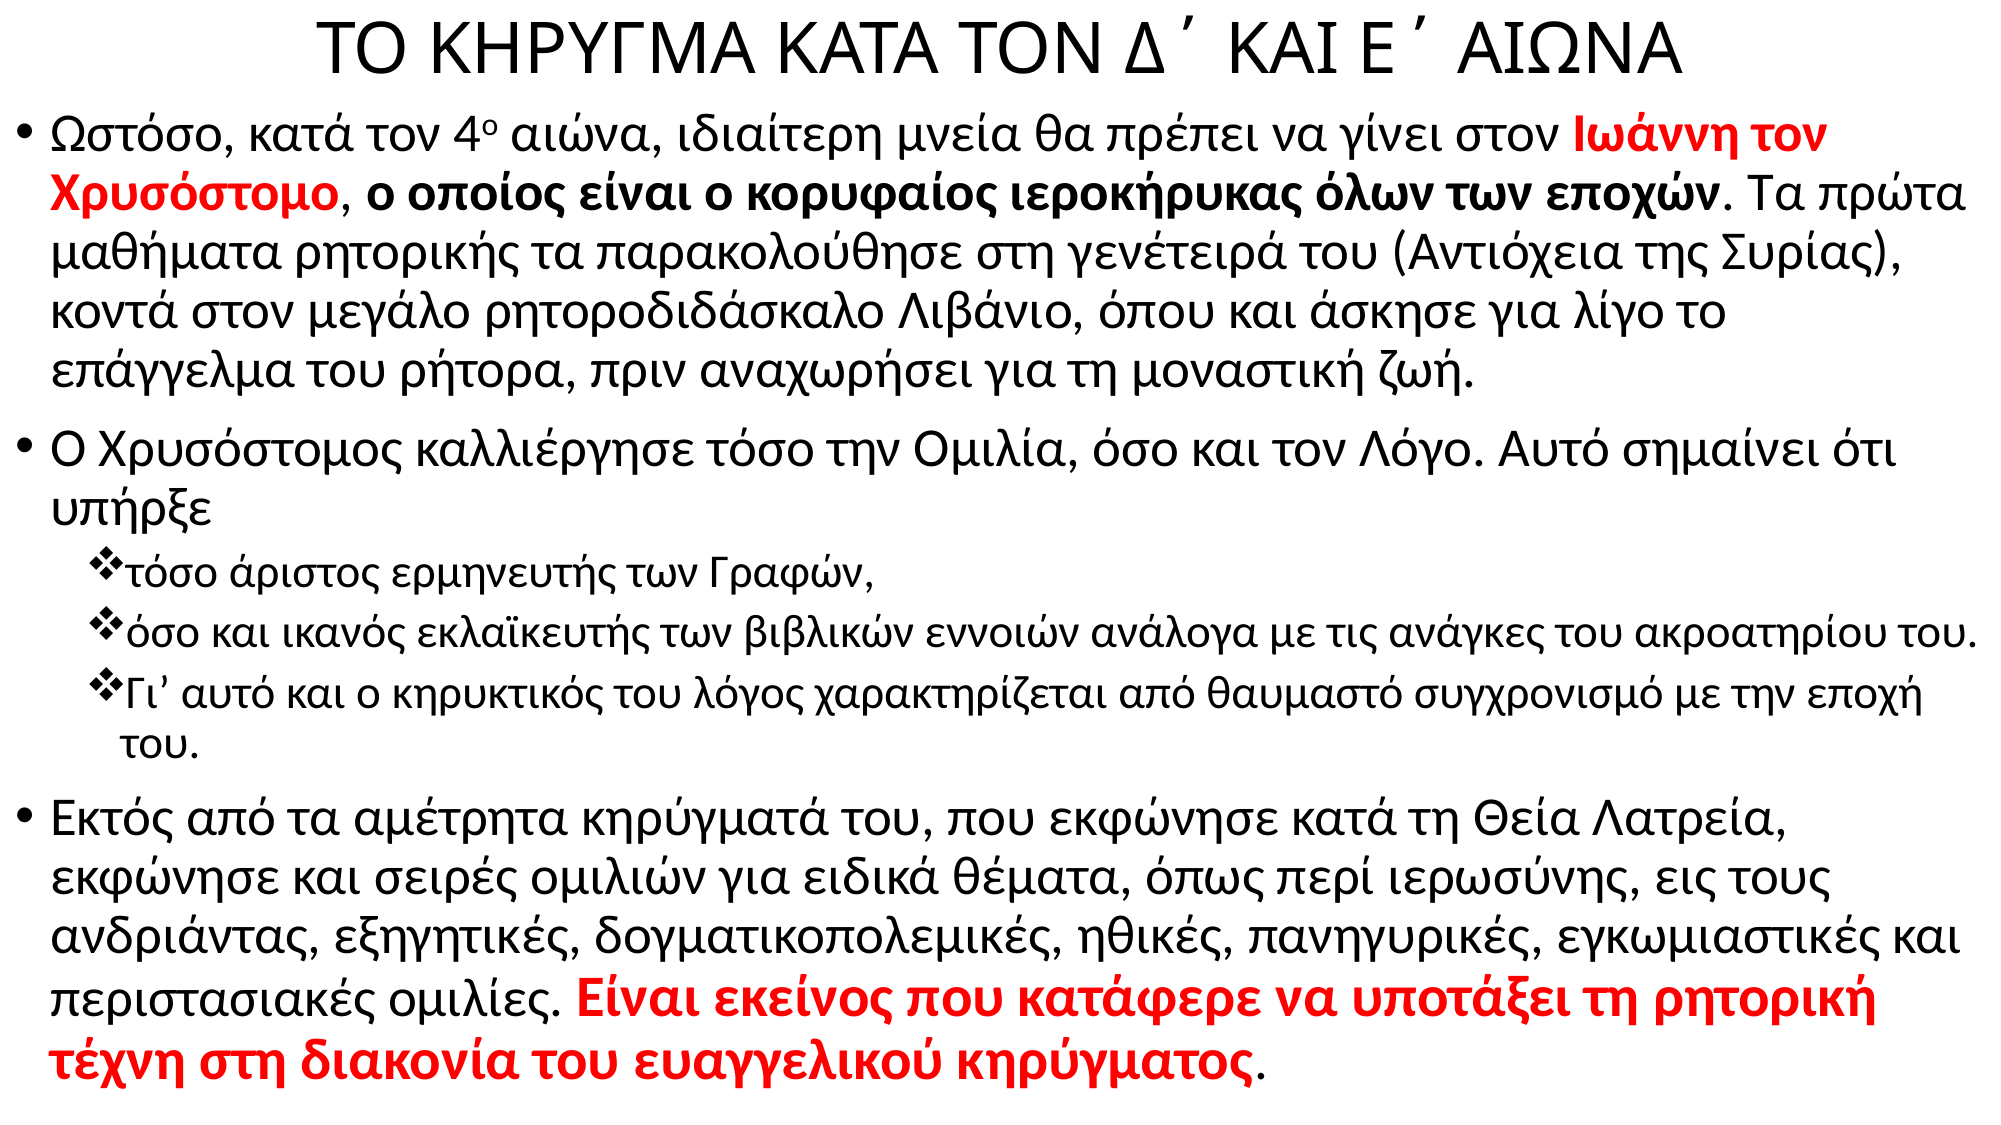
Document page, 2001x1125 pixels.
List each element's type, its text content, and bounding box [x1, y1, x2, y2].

list Ωστόσο, κατά τον 4ο αιώνα, ιδιαίτερη μνεία θα πρέπει να γίνει στον Ιωάννη τον Χρυσόστομο, ο οποίος είναι ο κορυφαίος ιεροκήρυκας όλων των εποχών. Τα πρώτα μαθήματα ρητορικής τα παρακολούθησε στη γενέτειρά του (Αντιόχεια της Συρίας), κοντά στον μεγάλο ρητοροδιδάσκαλο Λιβάνιο, όπου και άσκησε για λίγο το επάγγελμα του ρήτορα, πριν αναχωρήσει για τη μοναστική ζωή. Ο Χρυσόστομος καλλιέργησε τόσο την Ομιλία, όσο και τον Λόγο. Αυτό σημαίνει ότι υπήρξε τόσο άριστος ερμηνευτής των Γραφών, όσο και ικανός εκλαϊκευτής των βιβλικών εννοιών ανάλογα με τις ανάγκες του ακροατηρίου του. Γι’ αυτό και ο κηρυκτικός του λόγος χαρακτηρίζεται από θαυμαστό συγχρονισμό με την εποχή του. Εκτός από τα αμέτρητα κηρύγματά του, που εκφώνησε κατά τη Θεία Λατρεία, εκφώνησε και σειρές ομιλιών για ειδικά θέματα, όπως περί ιερωσύνης, εις τους ανδριάντας, εξηγητικές, δογματικοπολεμικές, ηθικές, πανηγυρικές, εγκωμιαστικές και περιστασιακές ομιλίες. Είναι εκείνος που κατάφερε να υποτάξει τη ρητορική τέχνη στη διακονία του ευαγγελικού κηρύγματος. [0, 96, 2000, 1122]
title ΤΟ ΚΗΡΥΓΜΑ ΚΑΤΑ ΤΟΝ Δ΄ ΚΑΙ Ε΄ ΑΙΩΝΑ [137, 3, 1863, 96]
